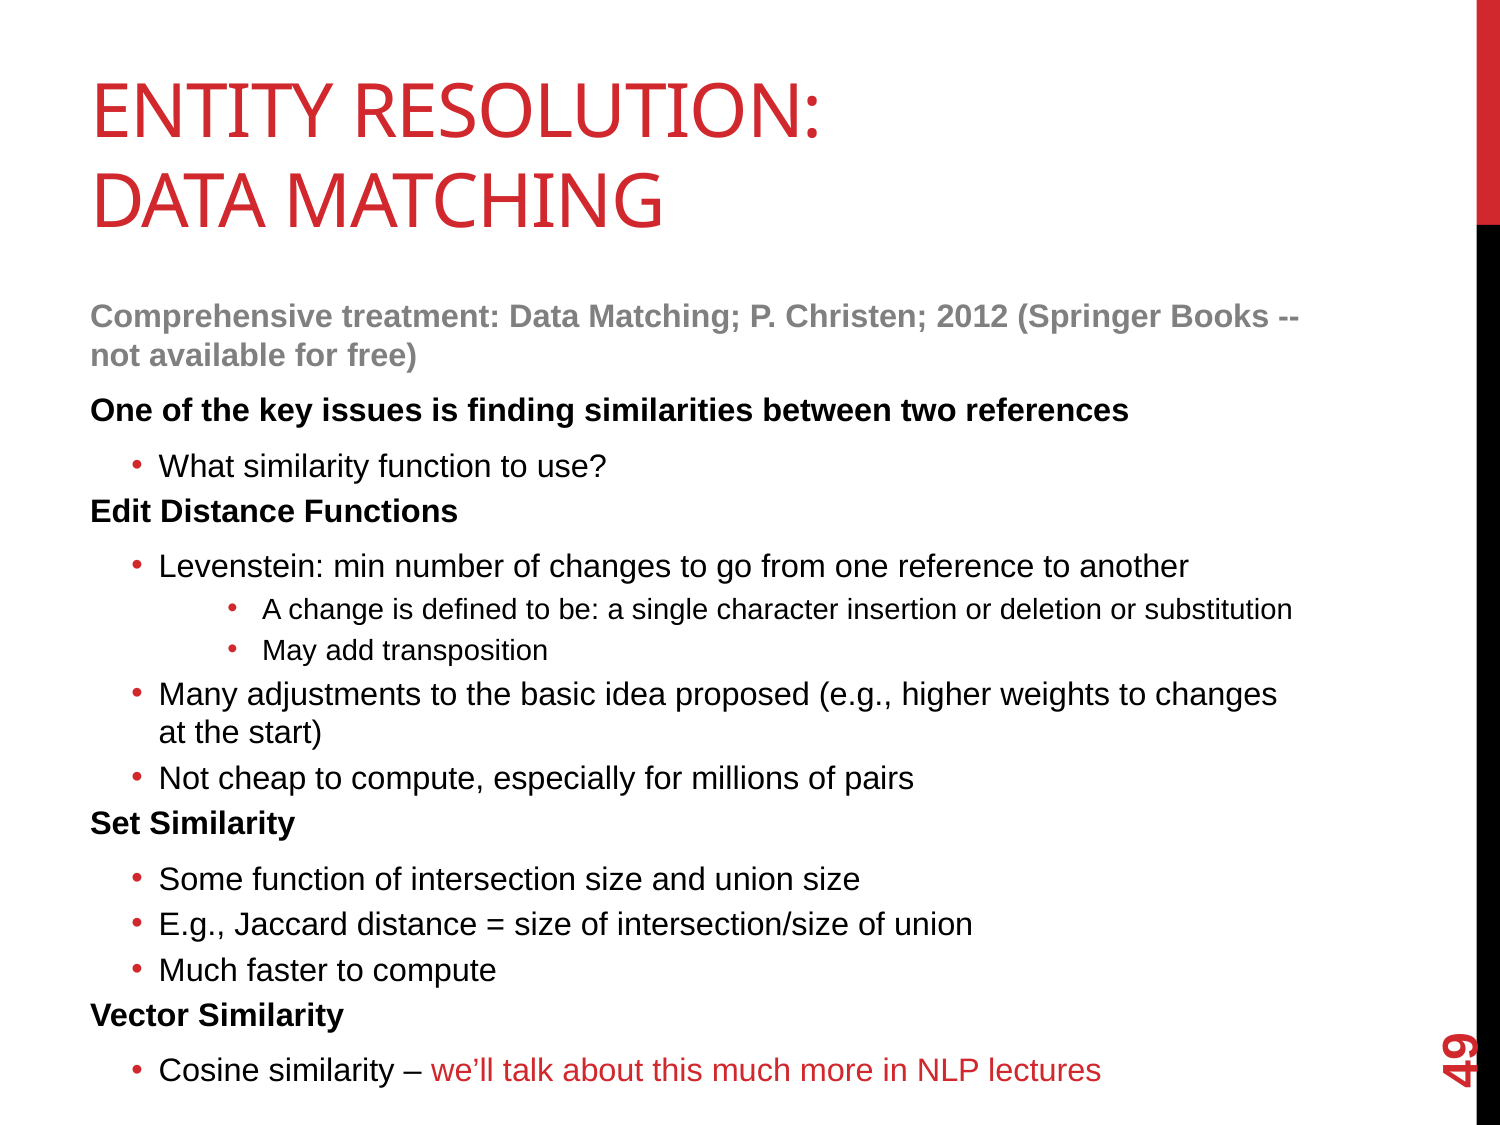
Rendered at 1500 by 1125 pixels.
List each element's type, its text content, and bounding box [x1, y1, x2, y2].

list Comprehensive treatment: Data Matching; P. Christen; 2012 (Springer Books -- not available for free) One of the key issues is finding similarities between two references What similarity function to use? Edit Distance Functions Levenstein: min number of changes to go from one reference to another A change is defined to be: a single character insertion or deletion or substitution May add transposition Many adjustments to the basic idea proposed (e.g., higher weights to changes at the start) Not cheap to compute, especially for millions of pairs Set Similarity Some function of intersection size and union size E.g., Jaccard distance = size of intersection/size of union Much faster to compute Vector Similarity Cosine similarity – we’ll talk about this much more in NLP lectures [75, 287, 1325, 1104]
title Entity Resolution: Data Matching [75, 25, 1025, 250]
slide_number 49 [1427, 887, 1488, 1104]
